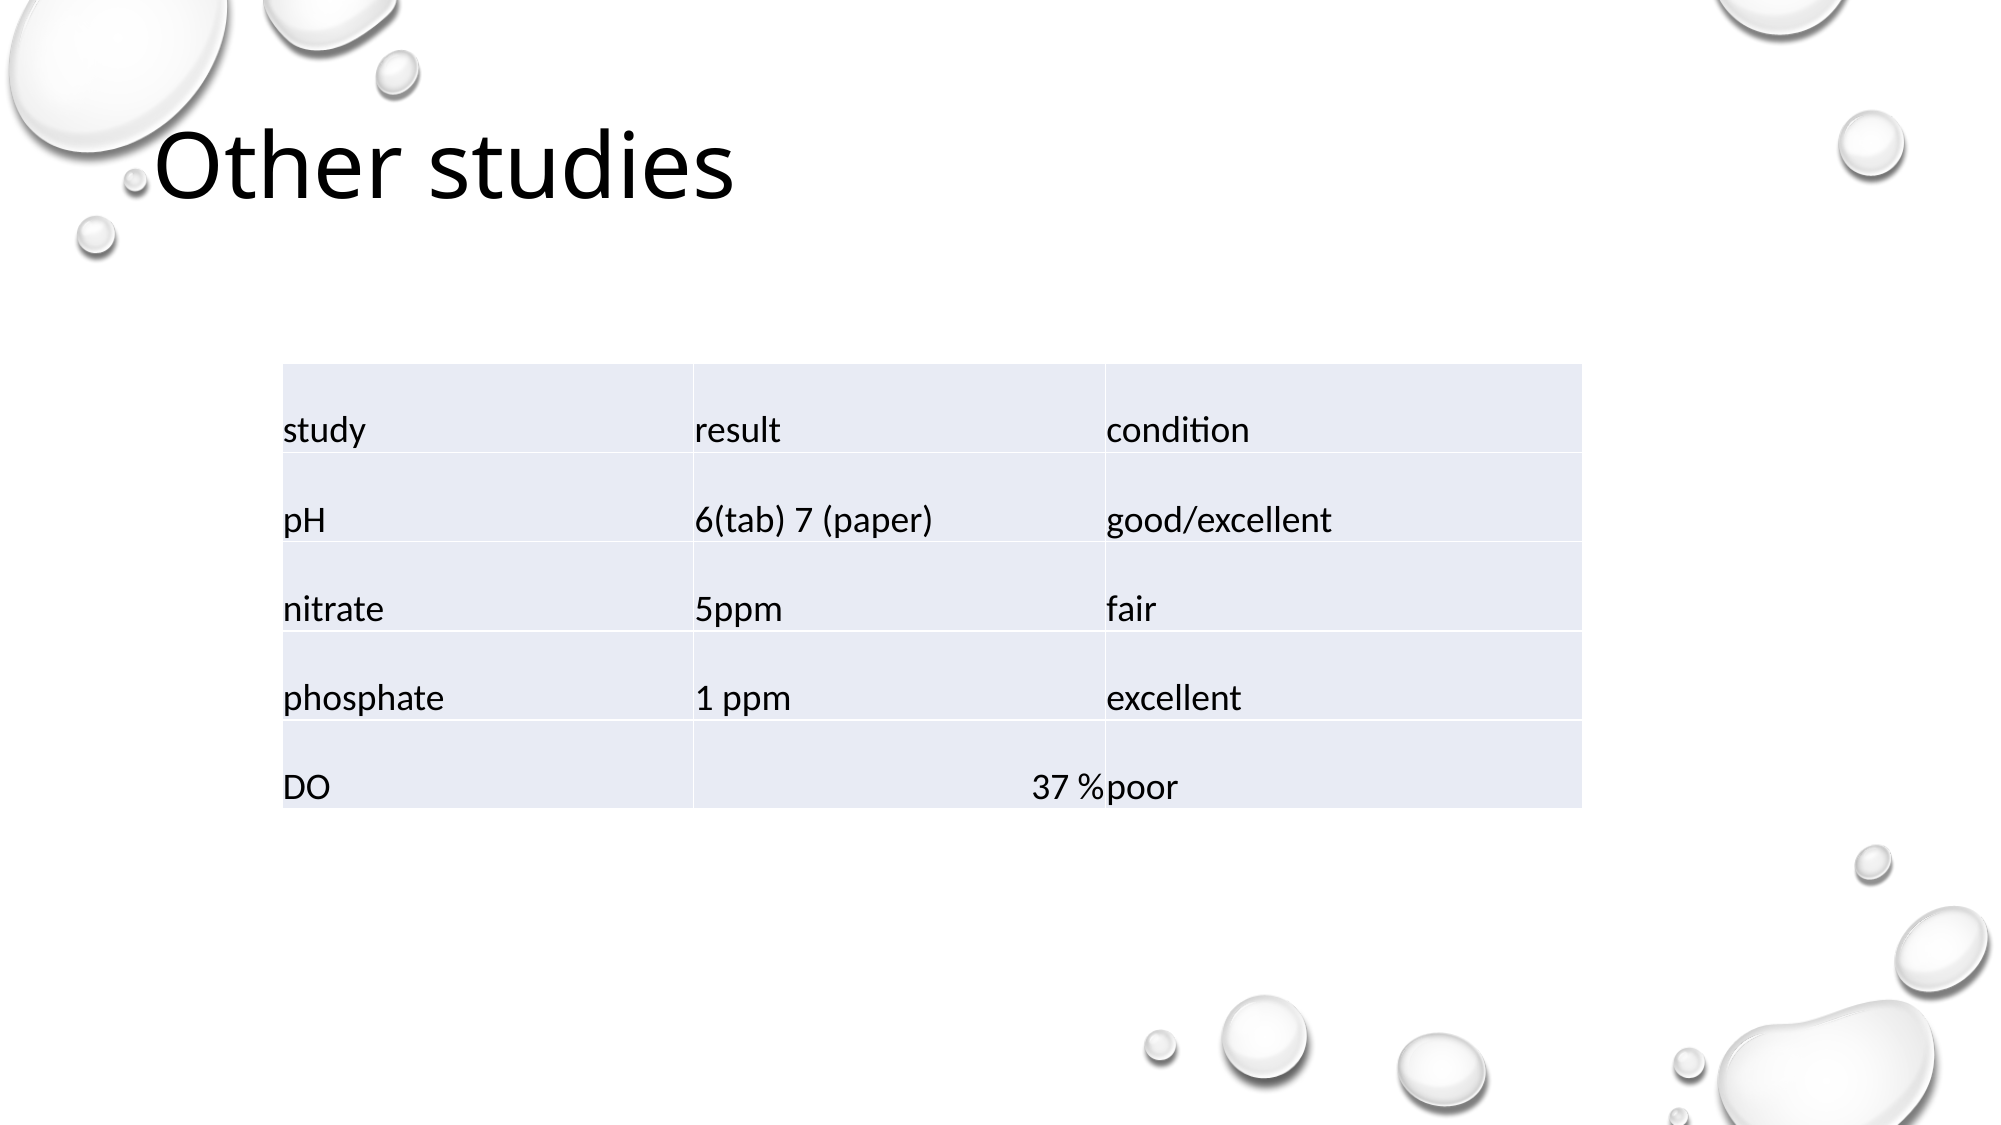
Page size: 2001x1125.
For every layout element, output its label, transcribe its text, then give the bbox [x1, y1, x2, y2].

table_cell good/excellent [1106, 453, 1582, 541]
table_cell nitrate [283, 542, 693, 630]
table_header study [283, 364, 693, 452]
title Other studies [137, 59, 1863, 278]
list [125, 331, 1850, 950]
table_cell pH [283, 453, 693, 541]
picture [0, 0, 2000, 1125]
table_header result [694, 364, 1105, 452]
table_cell 5ppm [694, 542, 1105, 630]
table_cell fair [1106, 542, 1582, 630]
table_cell poor [1106, 721, 1582, 808]
table_cell phosphate [283, 632, 693, 719]
table_cell 6(tab) 7 (paper) [694, 453, 1105, 541]
table_cell 37 % [694, 721, 1105, 808]
table_cell excellent [1106, 632, 1582, 719]
table_cell DO [283, 721, 693, 808]
table_cell 1 ppm [694, 632, 1105, 719]
table_header condition [1106, 364, 1582, 452]
